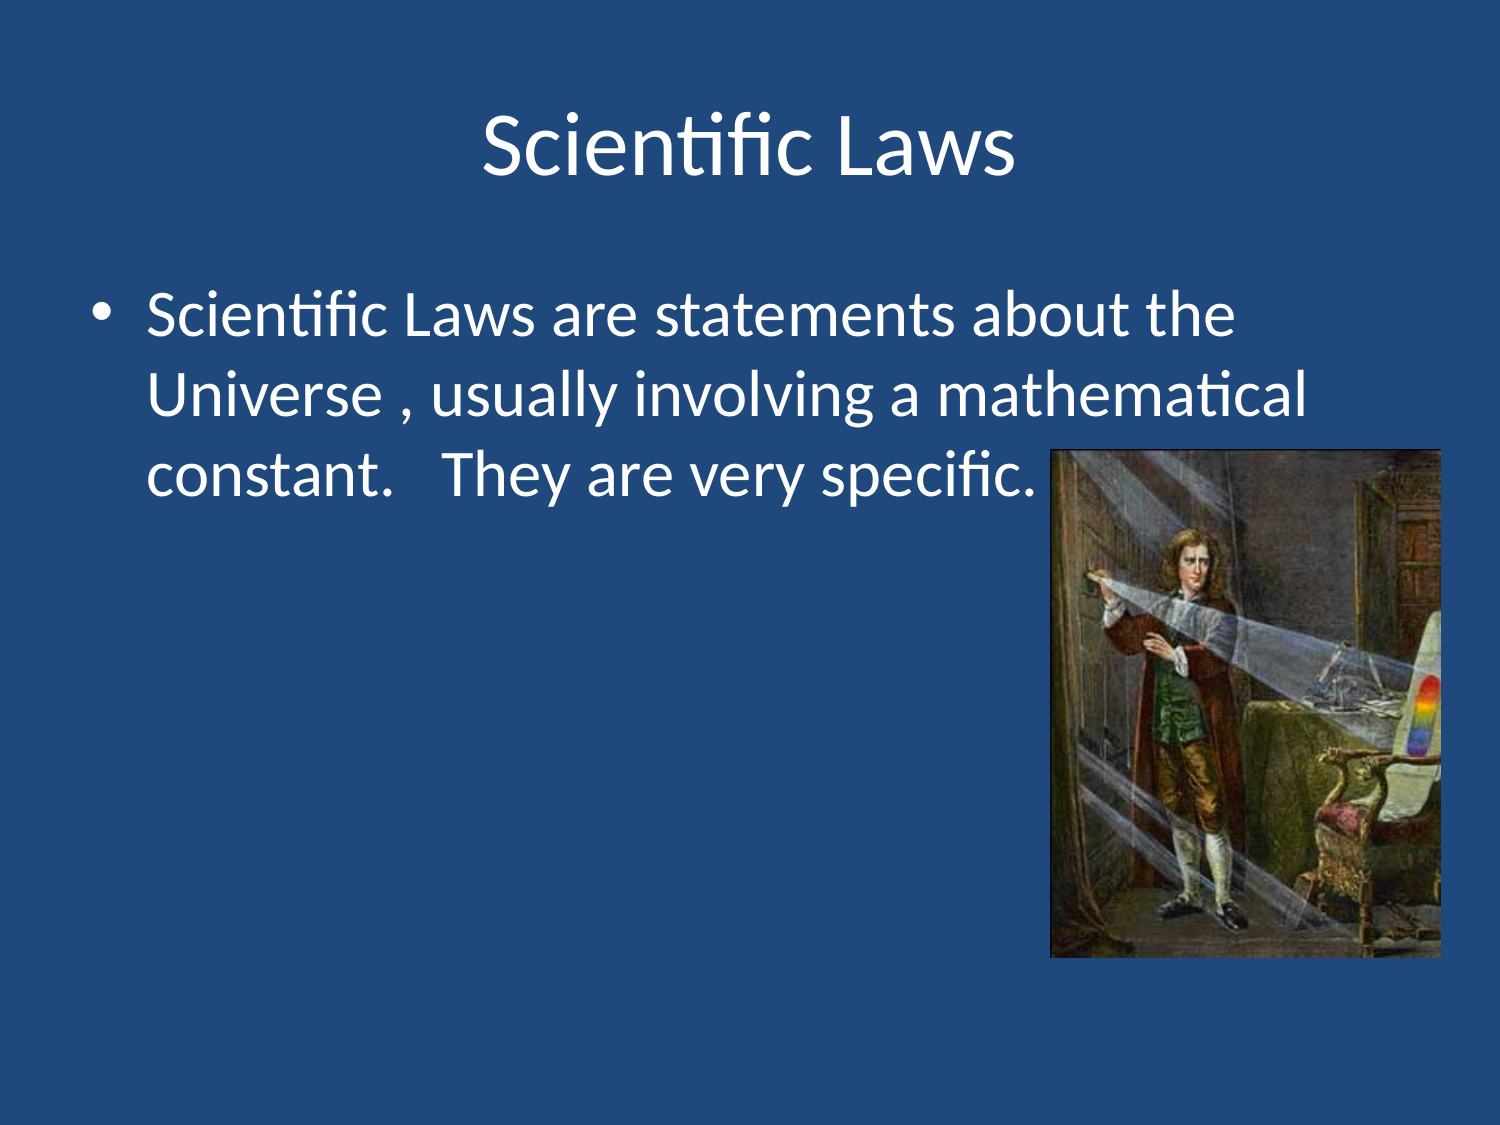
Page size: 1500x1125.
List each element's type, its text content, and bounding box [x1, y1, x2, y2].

title Scientific Laws [75, 45, 1425, 233]
picture [1049, 449, 1441, 959]
list Scientific Laws are statements about the Universe , usually involving a mathematical constant. They are very specific. [75, 262, 1425, 1005]
